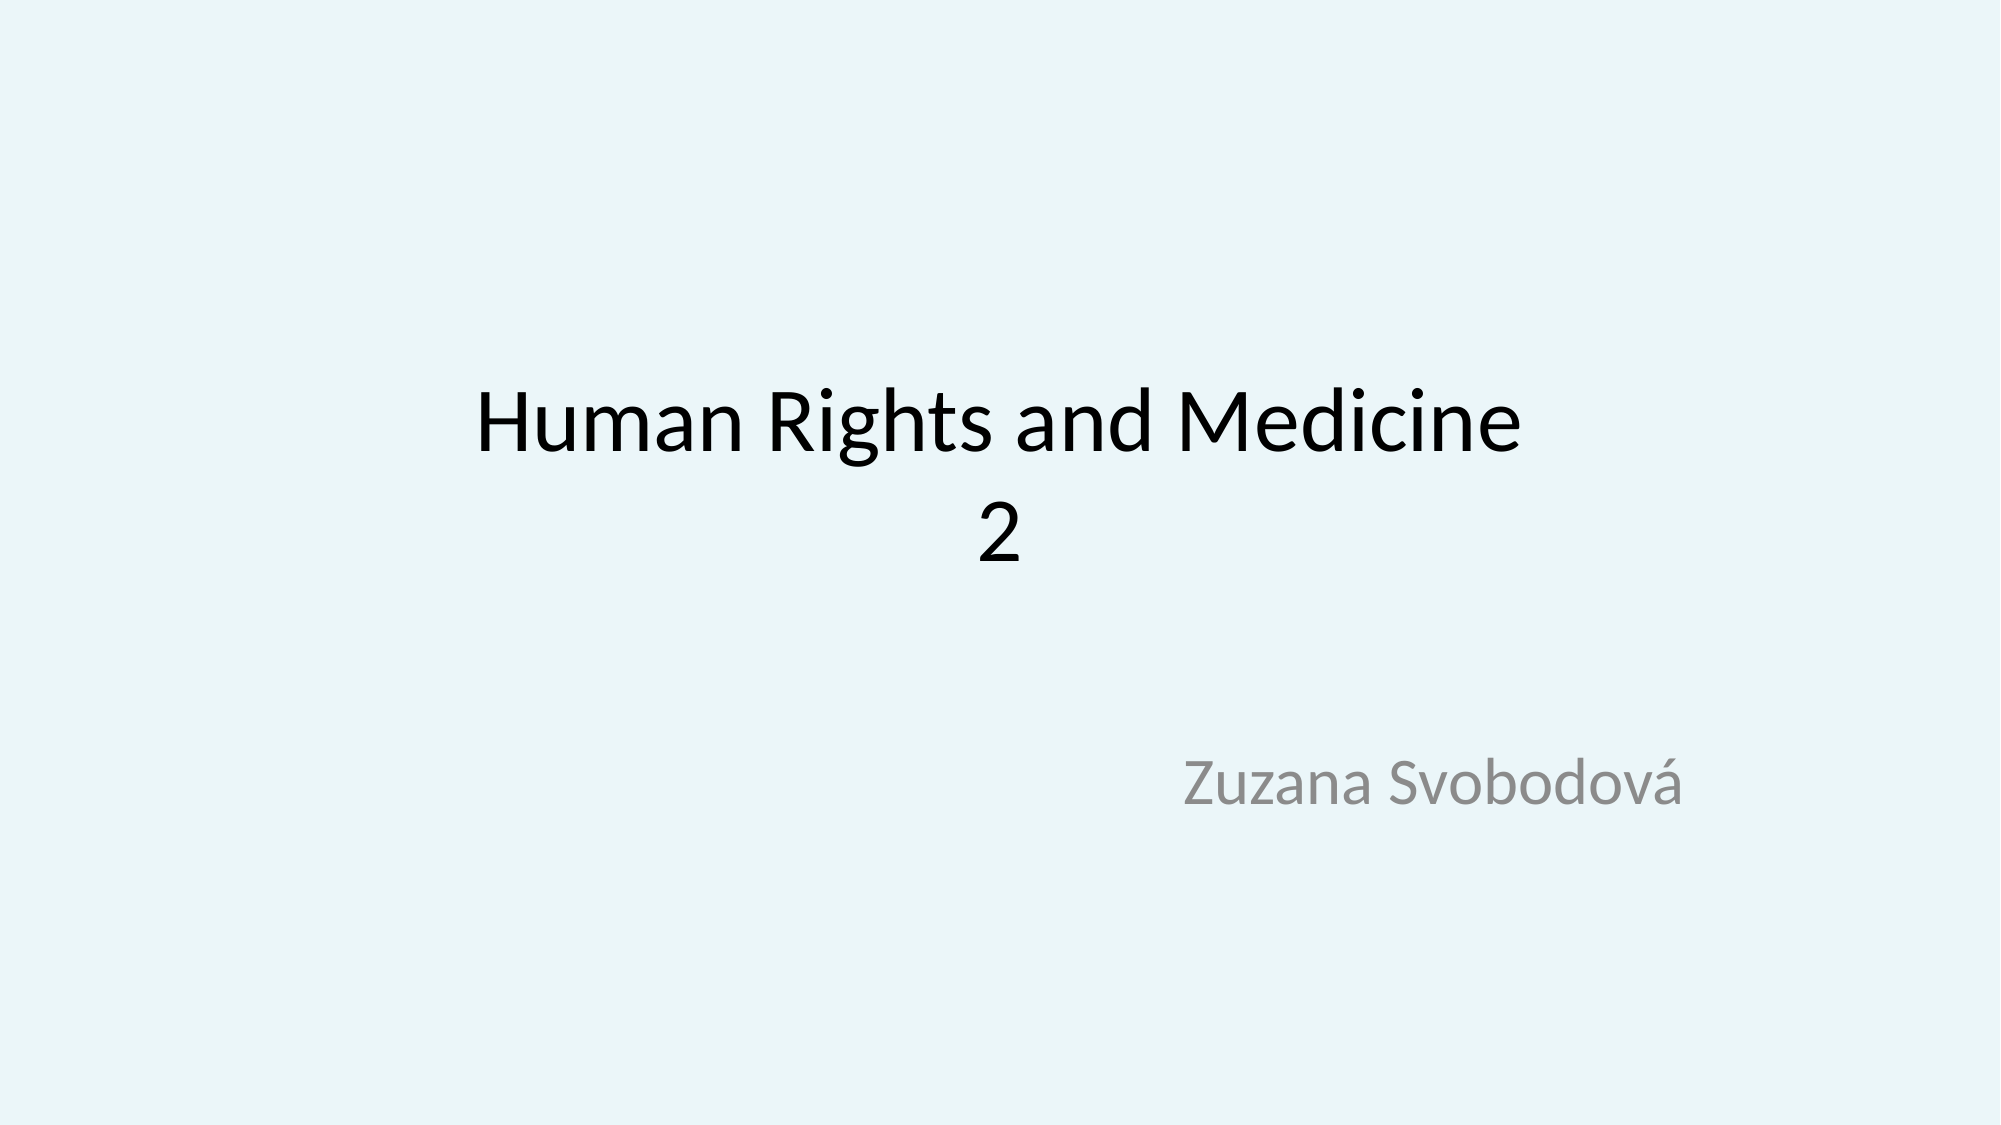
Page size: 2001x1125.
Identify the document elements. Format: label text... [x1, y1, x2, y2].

title Human Rights and Medicine 2 [249, 349, 1750, 591]
subtitle Zuzana Svobodová [300, 637, 1700, 925]
